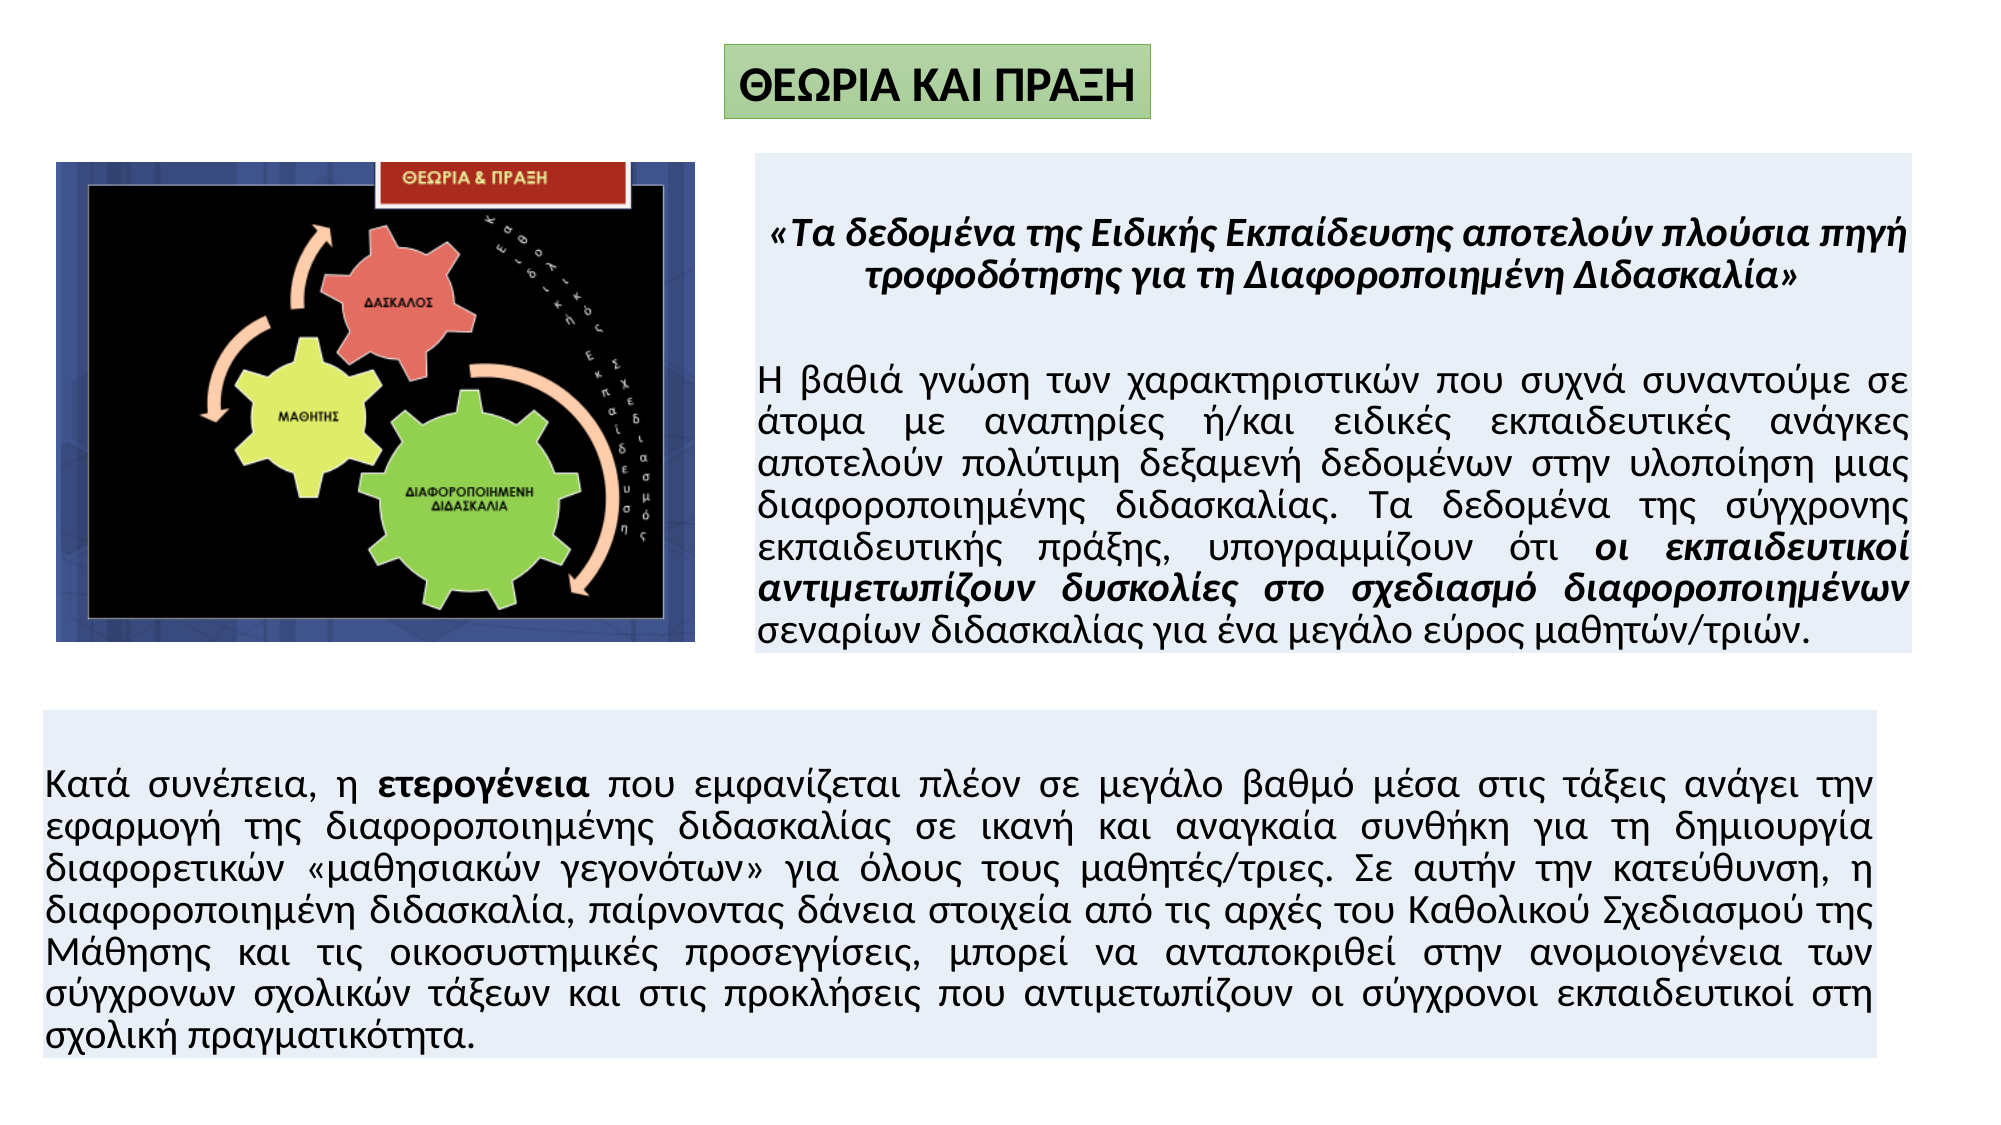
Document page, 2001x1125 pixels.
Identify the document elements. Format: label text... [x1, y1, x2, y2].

text_box ΘΕΩΡΙΑ ΚΑΙ ΠΡΑΞΗ [724, 44, 1151, 119]
table_header Κατά συνέπεια, η ετερογένεια που εμφανίζεται πλέον σε μεγάλο βαθμό μέσα στις τάξεις ανάγει την εφαρμογή της διαφοροποιημένης διδασκαλίας σε ικανή και αναγκαία συνθήκη για τη δημιουργία διαφορετικών «μαθησιακών γεγονότων» για όλους τους μαθητές/τριες. Σε αυτήν την κατεύθυνση, η διαφοροποιημένη διδασκαλία, παίρνοντας δάνεια στοιχεία από τις αρχές του Καθολικού Σχεδιασμού της Μάθησης και τις οικοσυστημικές προσεγγίσεις, μπορεί να ανταποκριθεί στην ανομοιογένεια των σύγχρονων σχολικών τάξεων και στις προκλήσεις που αντιμετωπίζουν οι σύγχρονοι εκπαιδευτικοί στη σχολική πραγματικότητα. [43, 710, 1877, 1058]
picture [56, 162, 695, 642]
table_header «Τα δεδομένα της Ειδικής Εκπαίδευσης αποτελούν πλούσια πηγή τροφοδότησης για τη Διαφοροποιημένη Διδασκαλία» Η βαθιά γνώση των χαρακτηριστικών που συχνά συναντούμε σε άτομα με αναπηρίες ή/και ειδικές εκπαιδευτικές ανάγκες αποτελούν πολύτιμη δεξαμενή δεδομένων στην υλοποίηση μιας διαφοροποιημένης διδασκαλίας. Τα δεδομένα της σύγχρονης εκπαιδευτικής πράξης, υπογραμμίζουν ότι οι εκπαιδευτικοί αντιμετωπίζουν δυσκολίες στο σχεδιασμό διαφοροποιημένων σεναρίων διδασκαλίας για ένα μεγάλο εύρος μαθητών/τριών. [755, 153, 1912, 653]
